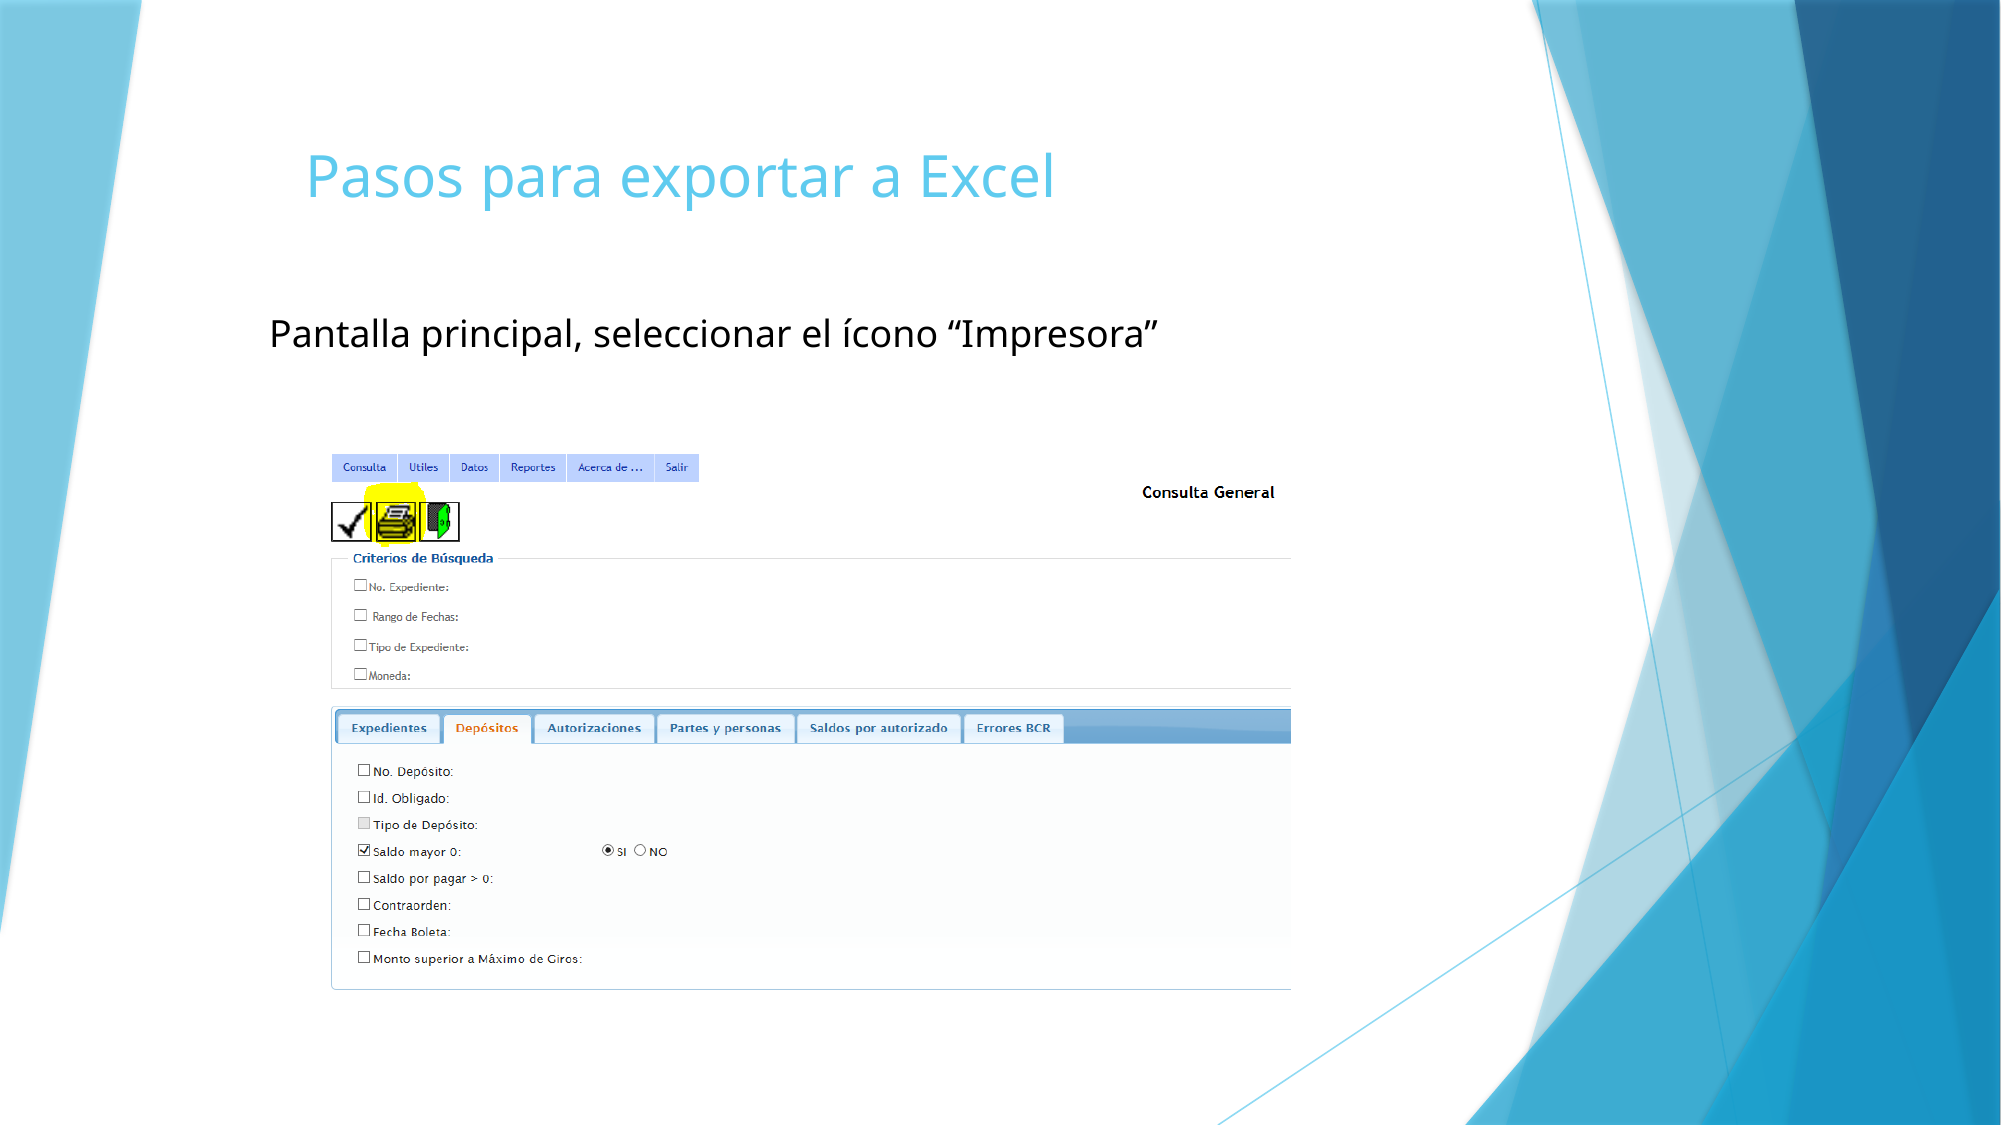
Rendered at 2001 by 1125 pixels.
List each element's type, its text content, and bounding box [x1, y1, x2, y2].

text_box Pantalla principal, seleccionar el ícono “Impresora” [254, 302, 1235, 453]
title Pasos para exportar a Excel [111, 64, 1251, 217]
picture [331, 453, 1292, 997]
